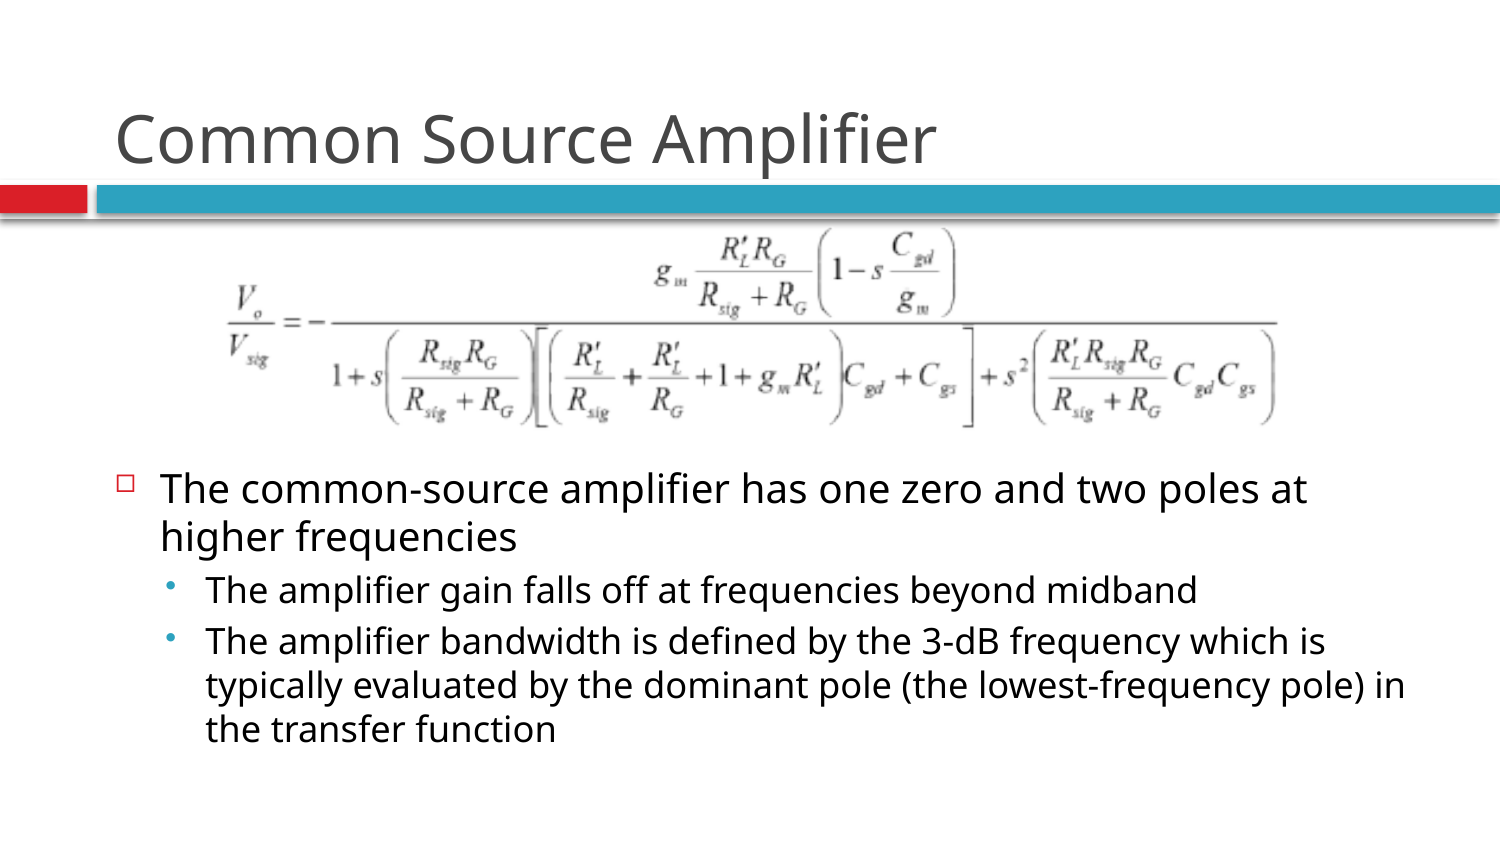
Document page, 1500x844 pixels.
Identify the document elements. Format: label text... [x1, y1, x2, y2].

picture [197, 208, 1301, 448]
title Common Source Amplifier [99, 19, 1438, 185]
list The common-source amplifier has one zero and two poles at higher frequencies The amplifier gain falls off at frequencies beyond midband The amplifier bandwidth is defined by the 3-dB frequency which is typically evaluated by the dominant pole (the lowest-frequency pole) in the transfer function [99, 221, 1438, 760]
